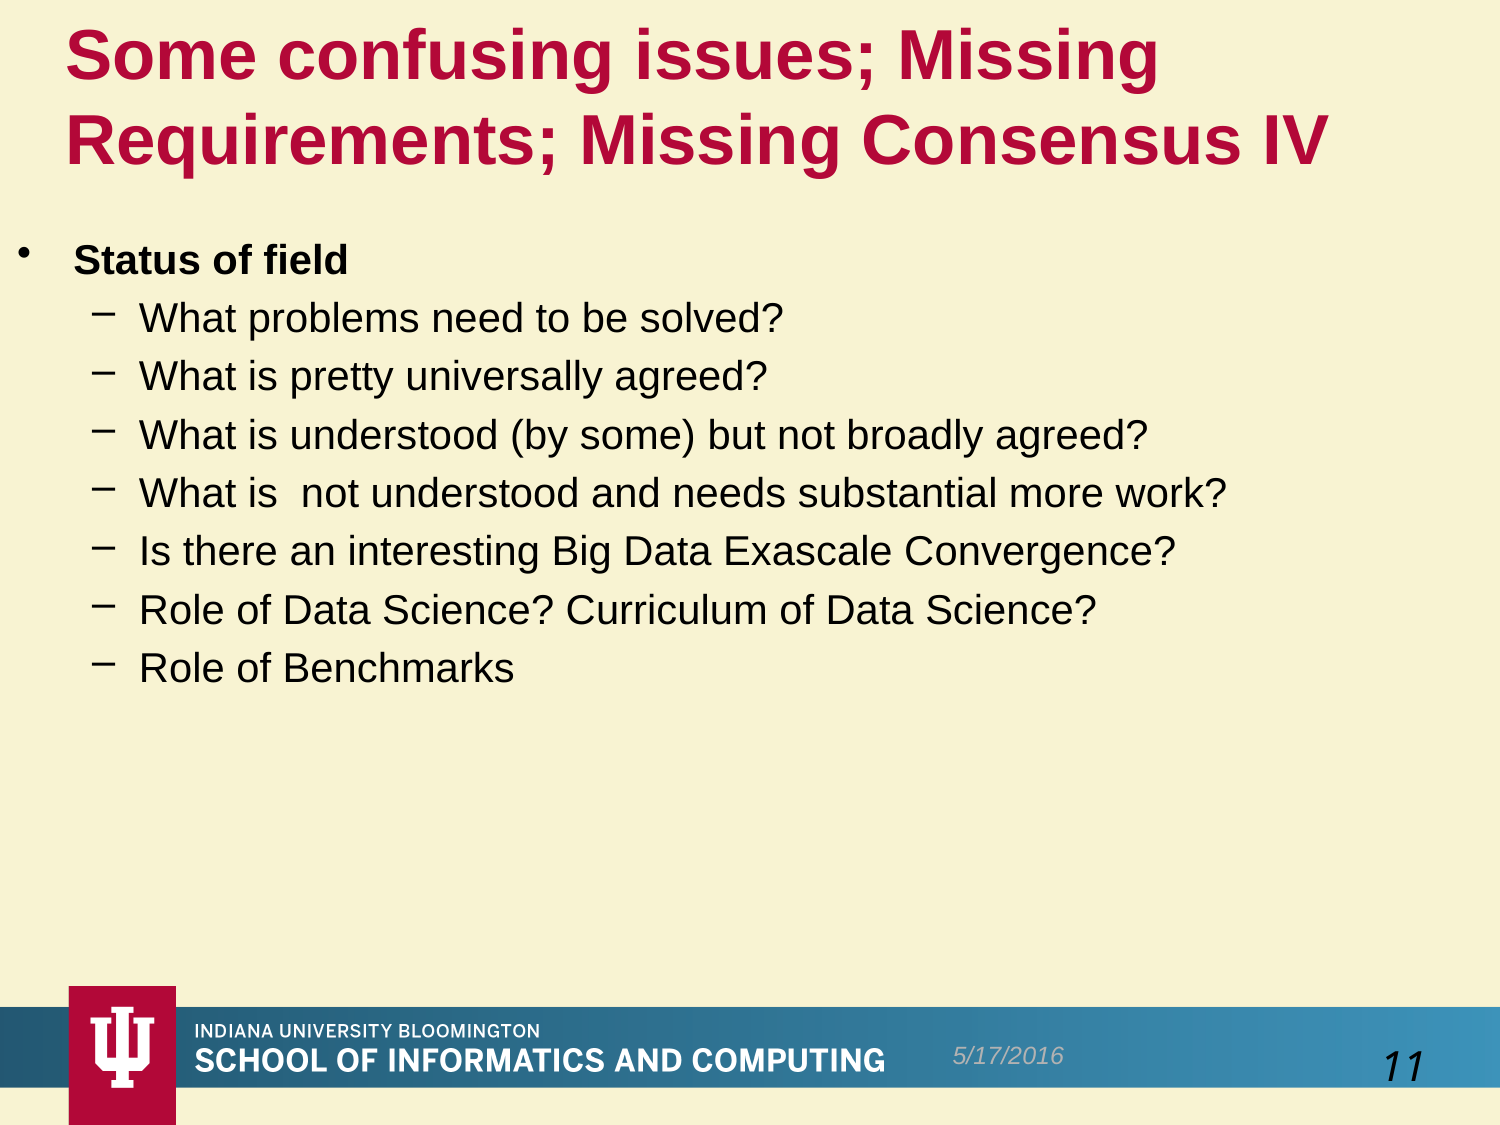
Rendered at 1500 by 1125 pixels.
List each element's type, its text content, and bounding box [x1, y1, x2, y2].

title Some confusing issues; Missing Requirements; Missing Consensus IV [49, 0, 1425, 188]
picture [0, 986, 1500, 1125]
slide_number 11 [1365, 1032, 1474, 1081]
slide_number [937, 1024, 1275, 1085]
list Status of field What problems need to be solved? What is pretty universally agreed? What is understood (by some) but not broadly agreed? What is not understood and needs substantial more work? Is there an interesting Big Data Exascale Convergence? Role of Data Science? Curriculum of Data Science? Role of Benchmarks [2, 224, 1500, 694]
